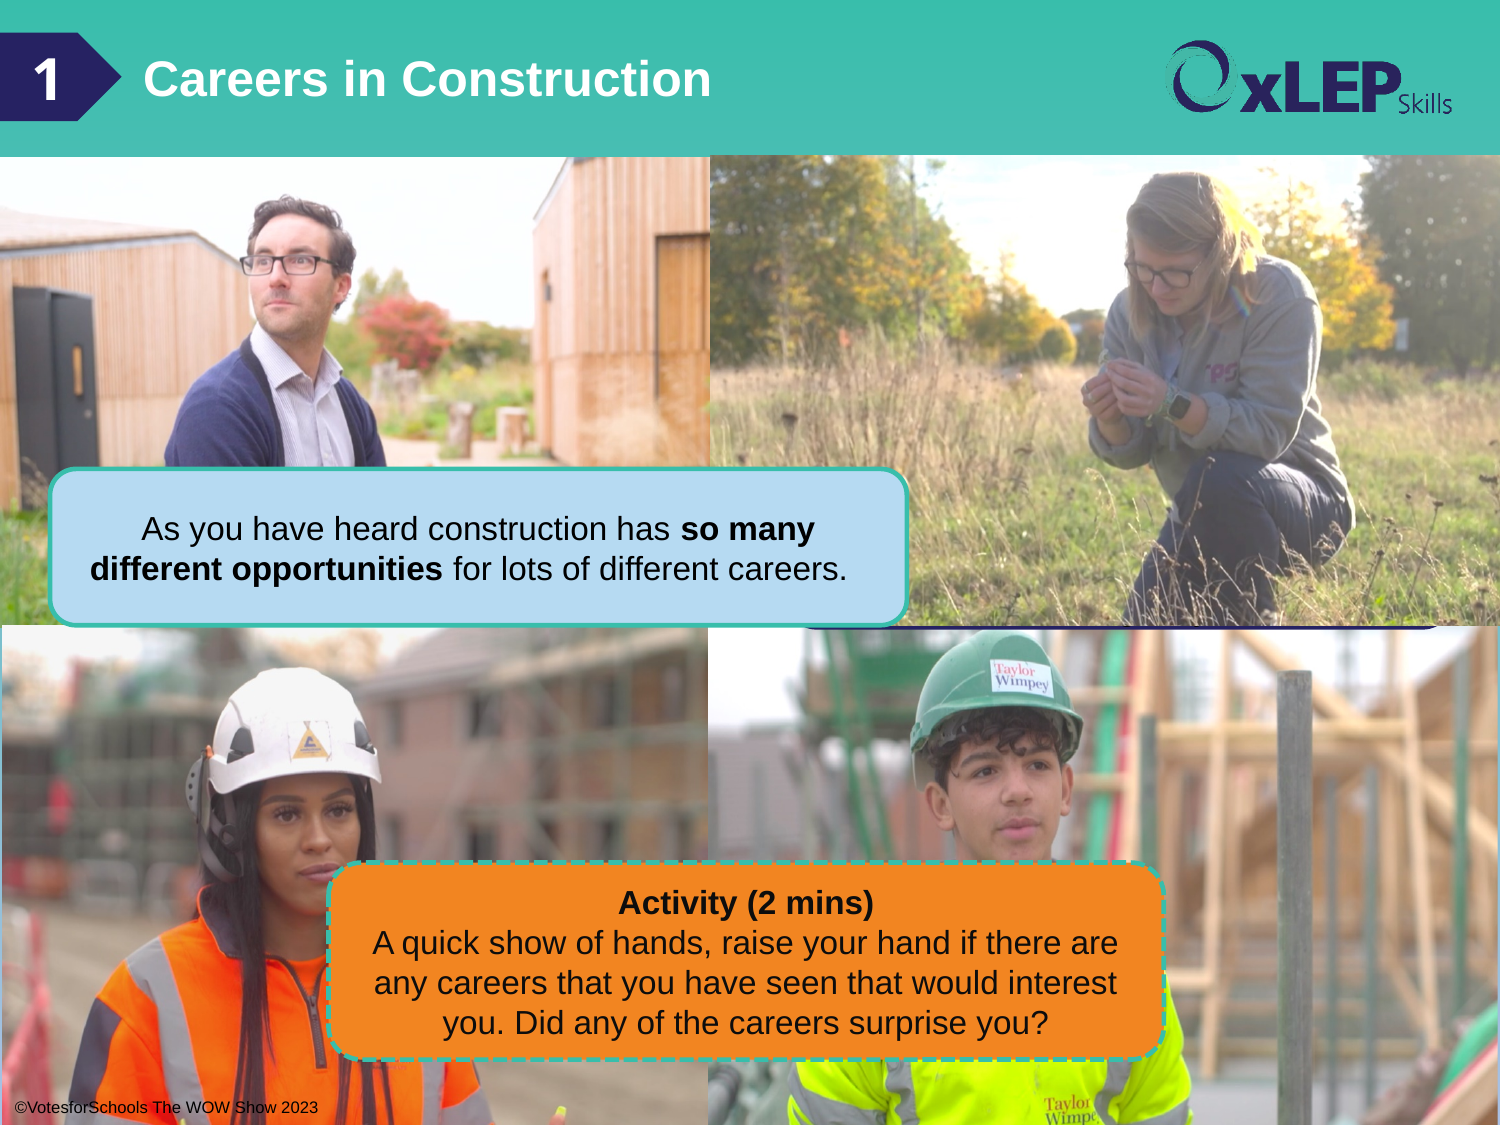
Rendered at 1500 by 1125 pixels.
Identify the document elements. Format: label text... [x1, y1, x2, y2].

text_box Careers in Construction [128, 32, 1098, 121]
text_box 1 [0, 32, 123, 122]
picture [0, 0, 1500, 1125]
